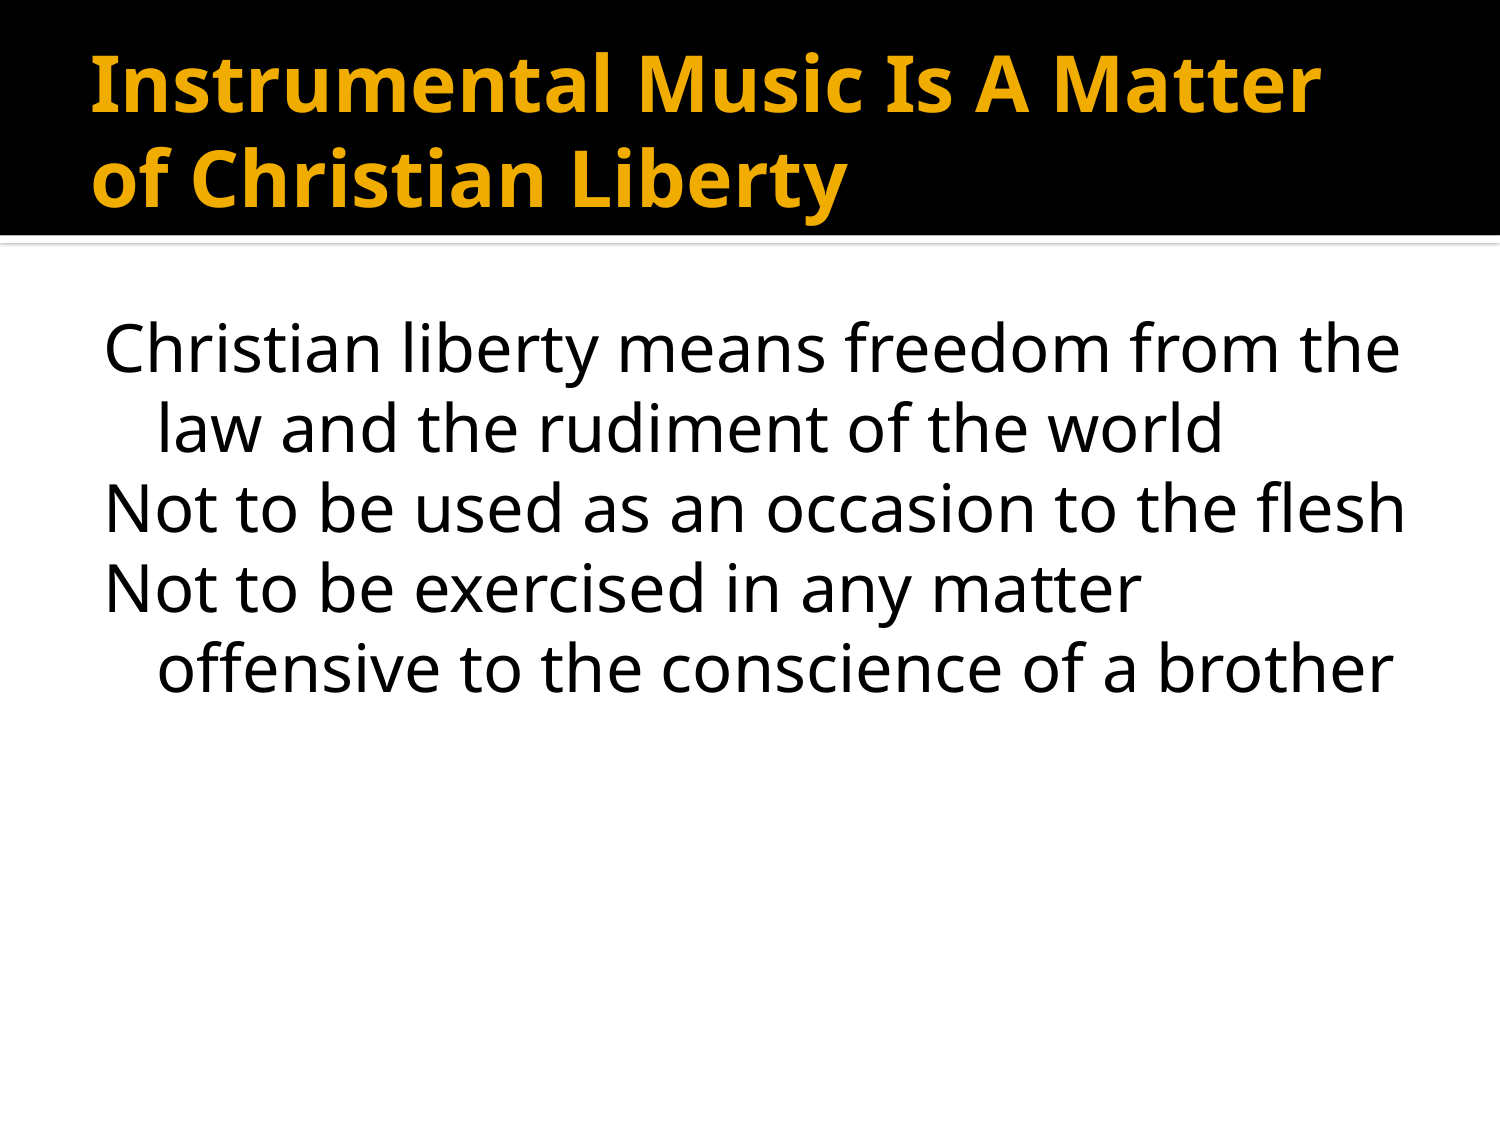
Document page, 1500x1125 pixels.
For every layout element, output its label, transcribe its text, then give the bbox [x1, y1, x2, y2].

title Instrumental Music Is A Matter of Christian Liberty [75, 25, 1425, 231]
list Christian liberty means freedom from the law and the rudiment of the world Not to be used as an occasion to the flesh Not to be exercised in any matter offensive to the conscience of a brother [75, 291, 1425, 1050]
